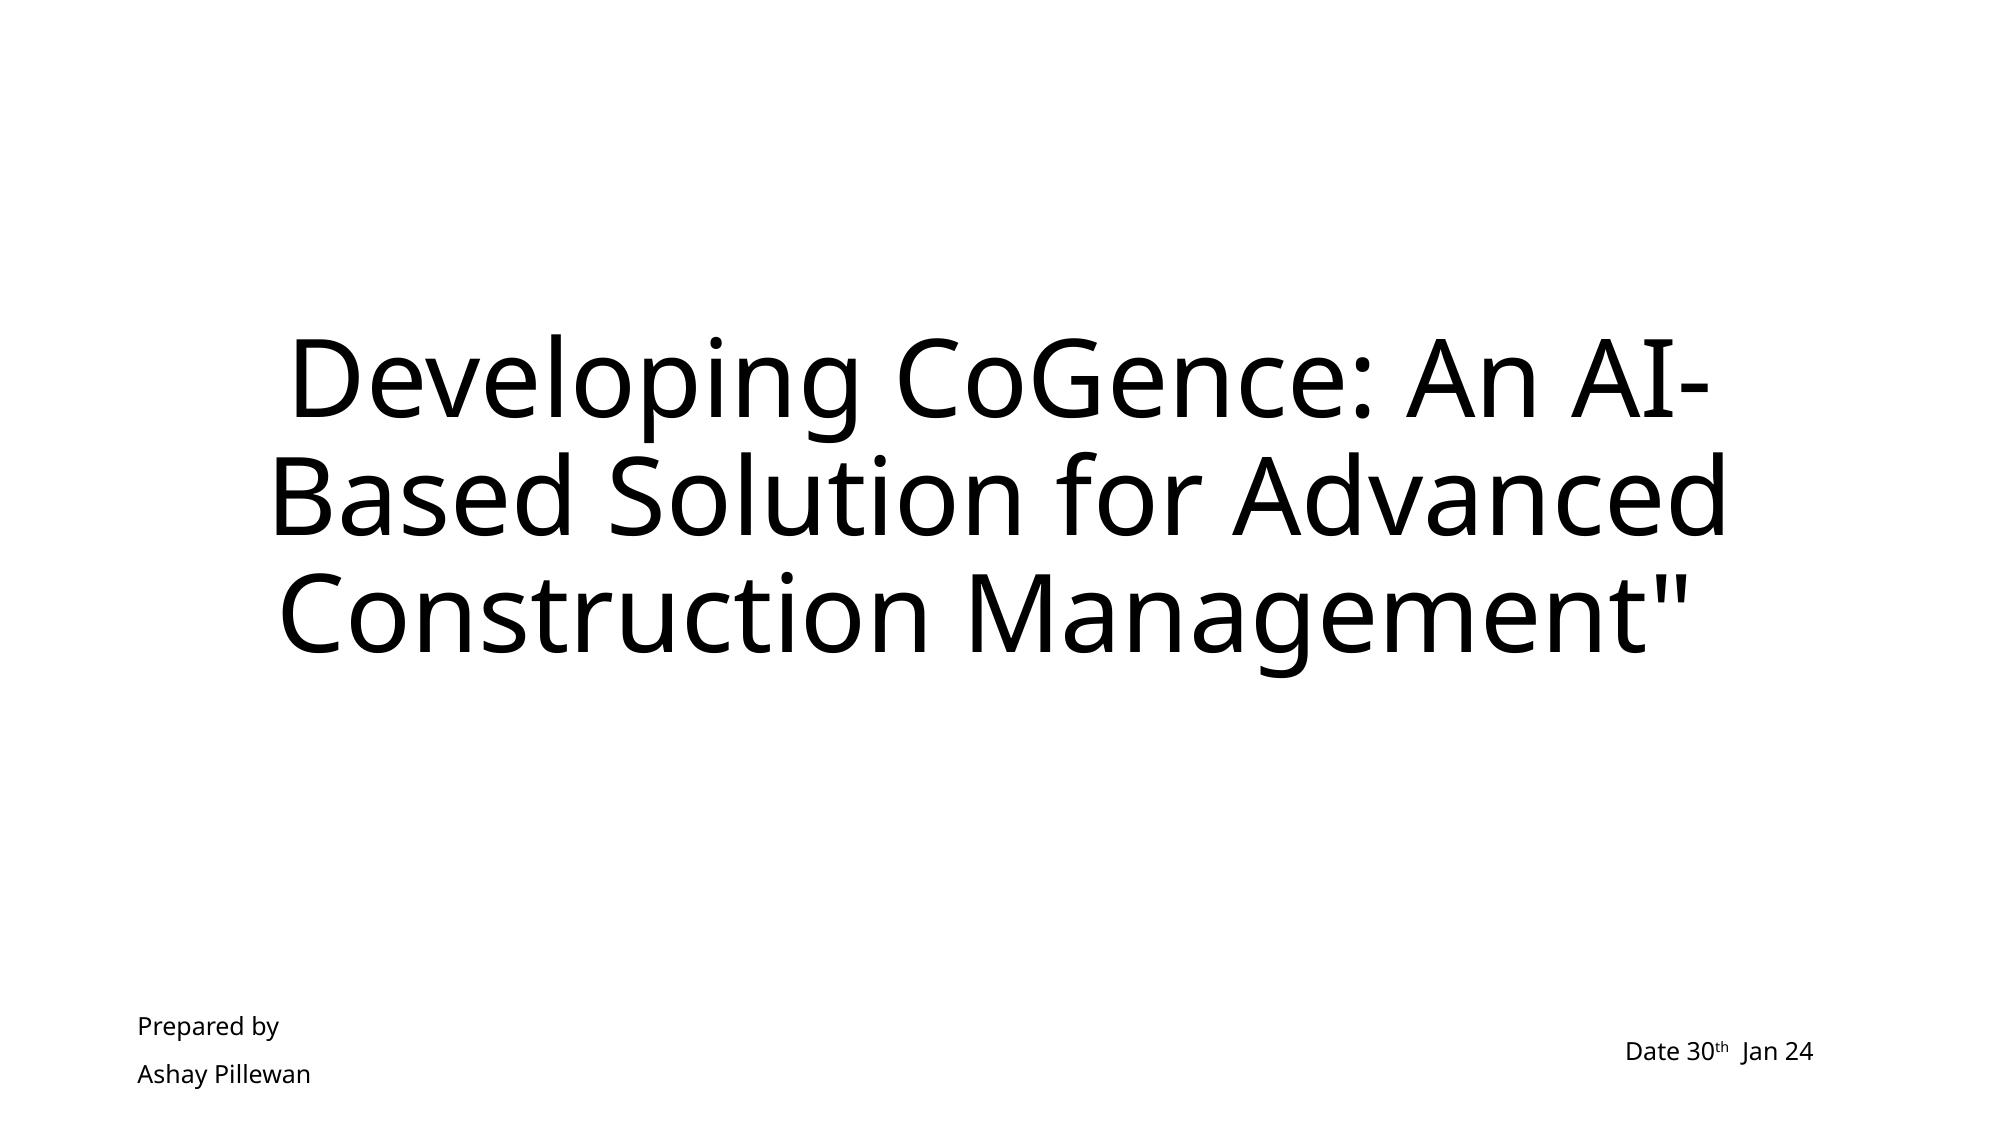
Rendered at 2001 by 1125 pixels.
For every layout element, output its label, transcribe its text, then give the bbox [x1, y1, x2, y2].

text_box Date 30th Jan 24 [1463, 1031, 1975, 1073]
title Developing CoGence: An AI-Based Solution for Advanced Construction Management" [249, 292, 1750, 684]
subtitle Prepared by Ashay Pillewan [122, 1006, 634, 1048]
